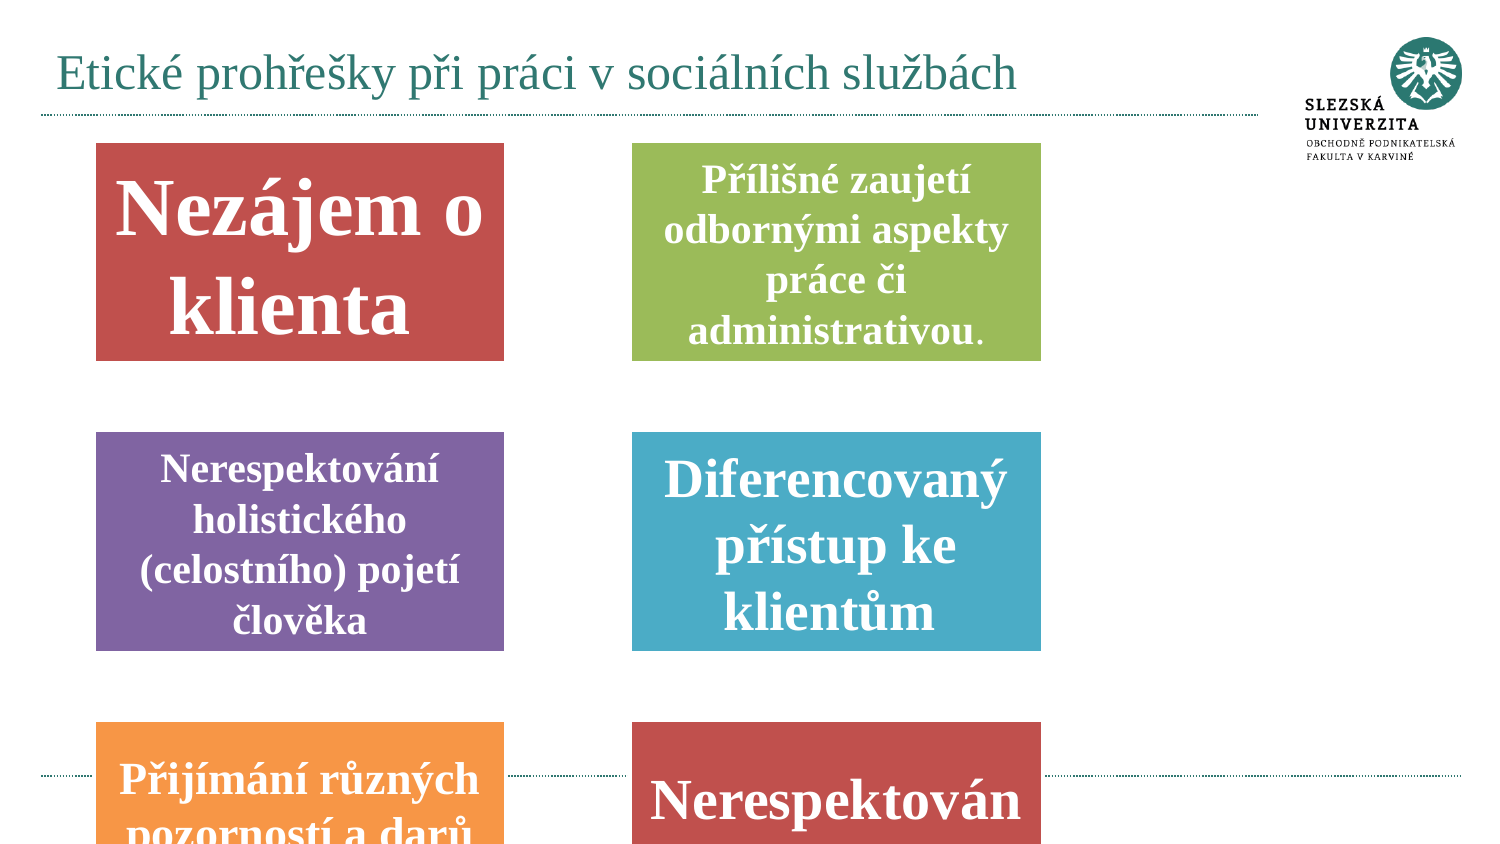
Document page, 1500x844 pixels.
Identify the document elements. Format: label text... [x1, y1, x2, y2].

title Etické prohřešky při práci v sociálních službách [41, 32, 1102, 116]
picture [1305, 37, 1462, 160]
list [93, 140, 1044, 716]
